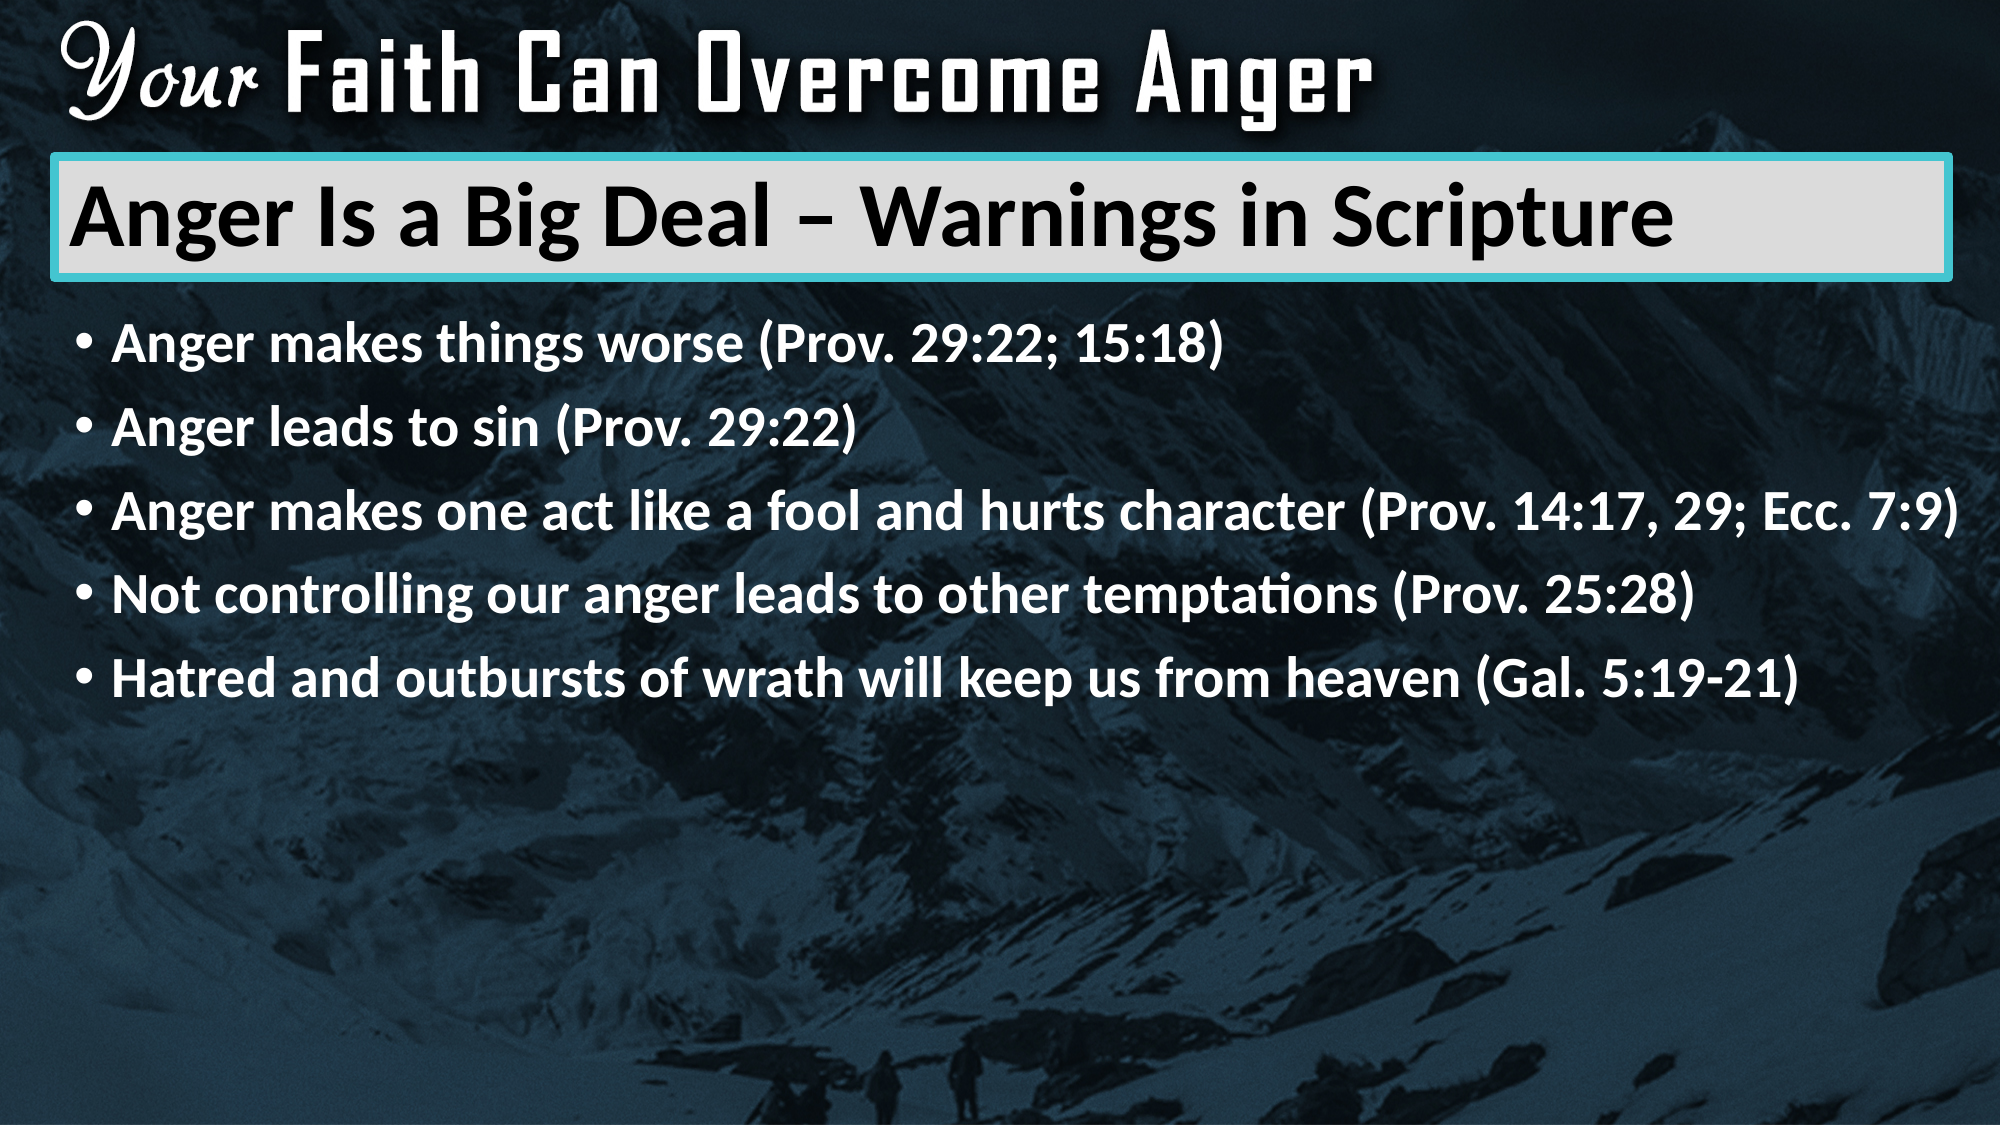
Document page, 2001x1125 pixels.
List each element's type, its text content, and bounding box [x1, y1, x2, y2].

title Anger Is a Big Deal – Warnings in Scripture [50, 152, 1953, 282]
list Anger makes things worse (Prov. 29:22; 15:18) Anger leads to sin (Prov. 29:22) Anger makes one act like a fool and hurts character (Prov. 14:17, 29; Ecc. 7:9) Not controlling our anger leads to other temptations (Prov. 25:28) Hatred and outbursts of wrath will keep us from heaven (Gal. 5:19-21) [59, 304, 1985, 1125]
picture [0, 0, 2000, 1125]
